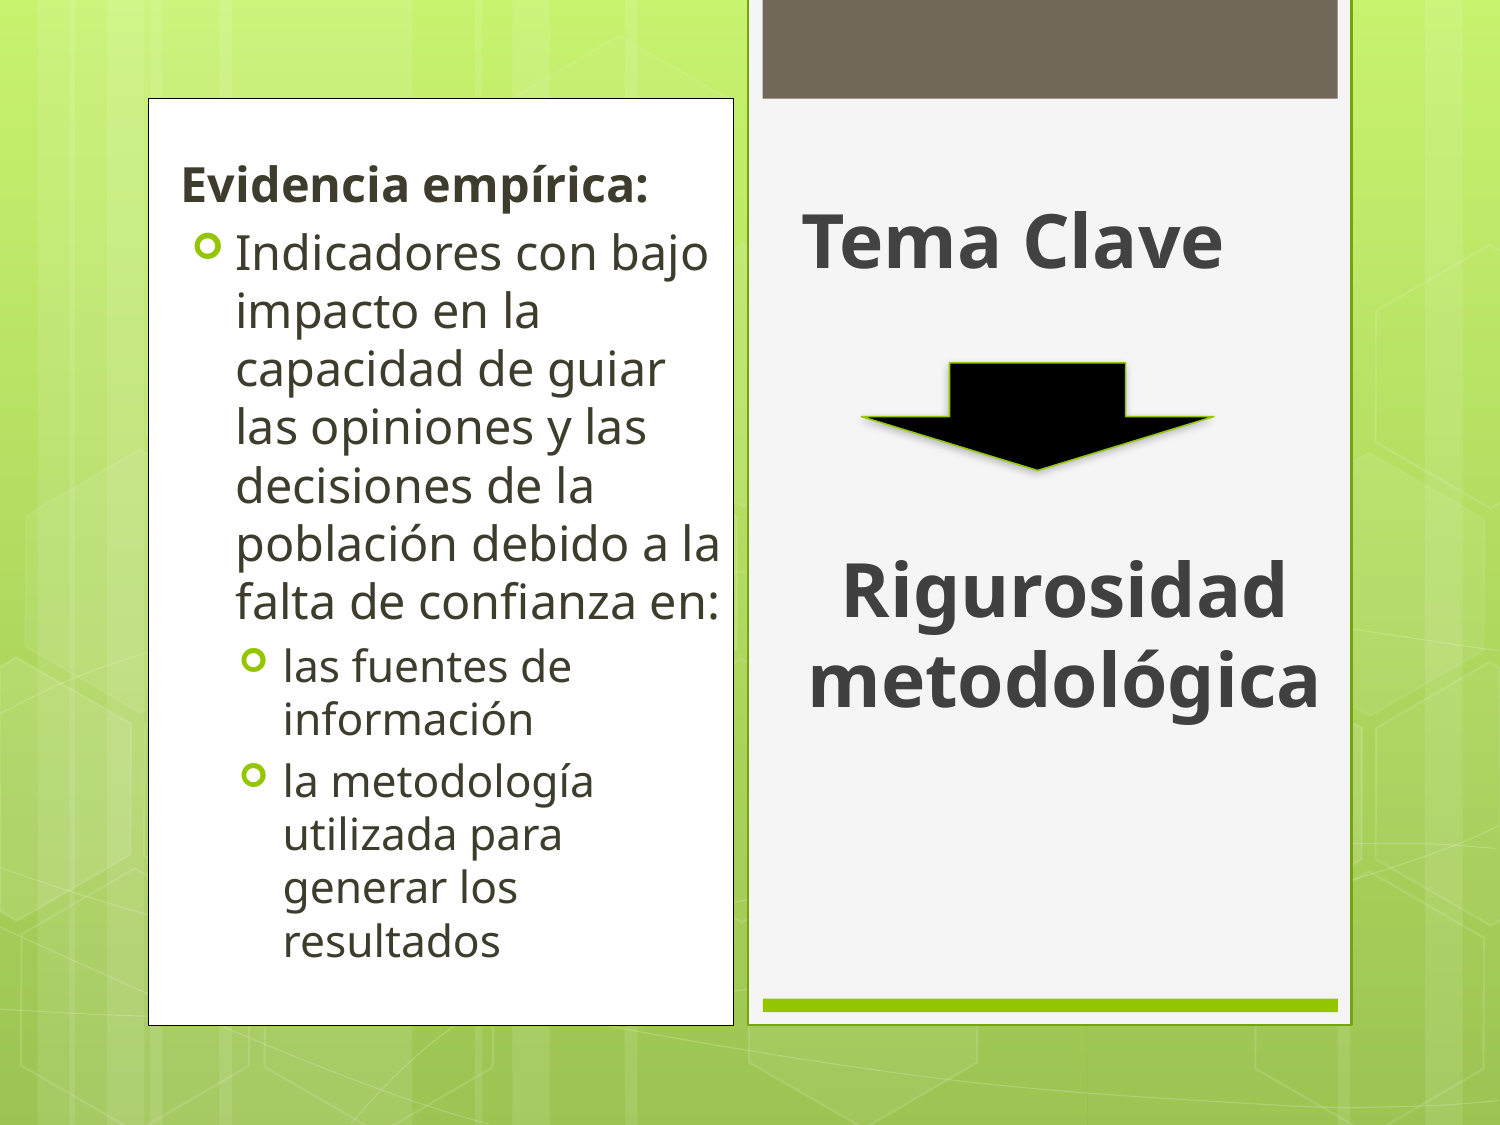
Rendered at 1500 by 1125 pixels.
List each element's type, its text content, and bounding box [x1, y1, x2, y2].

list Tema Clave [786, 185, 1437, 755]
list Evidencia empírica: Indicadores con bajo impacto en la capacidad de guiar las opiniones y las decisiones de la población debido a la falta de confianza en: las fuentes de información la metodología utilizada para generar los resultados [165, 146, 738, 999]
text_box Rigurosidad metodológica [786, 535, 1344, 730]
text_box [860, 362, 1215, 472]
